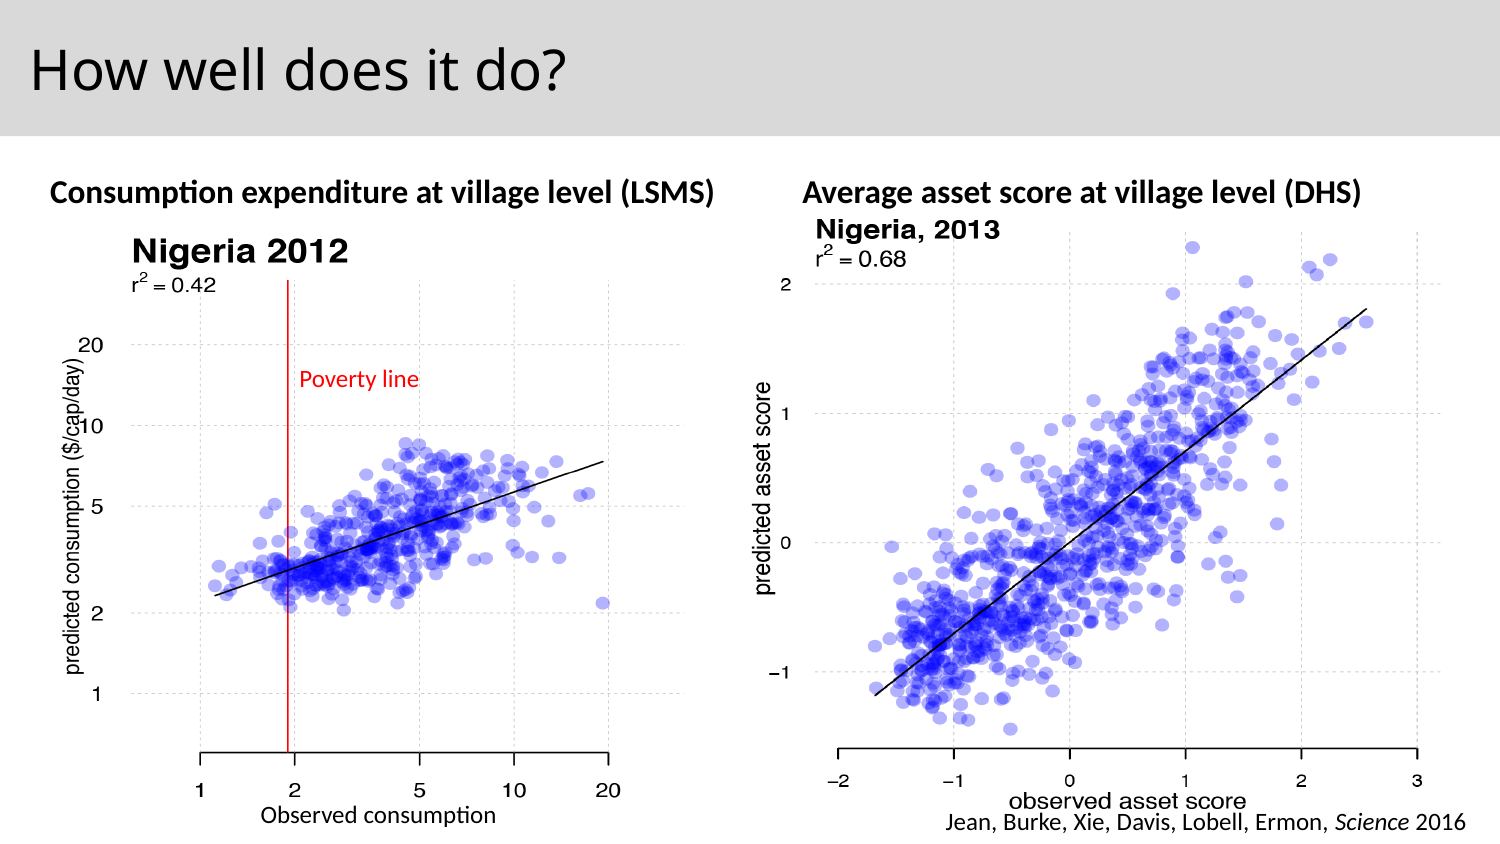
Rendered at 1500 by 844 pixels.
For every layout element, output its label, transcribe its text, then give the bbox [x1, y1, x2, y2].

title How well does it do? [0, 0, 1500, 137]
text_box Jean, Burke, Xie, Davis, Lobell, Ermon, Science 2016 [930, 798, 1482, 843]
text_box Consumption expenditure at village level (LSMS) [35, 162, 732, 218]
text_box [747, 162, 1448, 824]
picture [59, 234, 689, 827]
